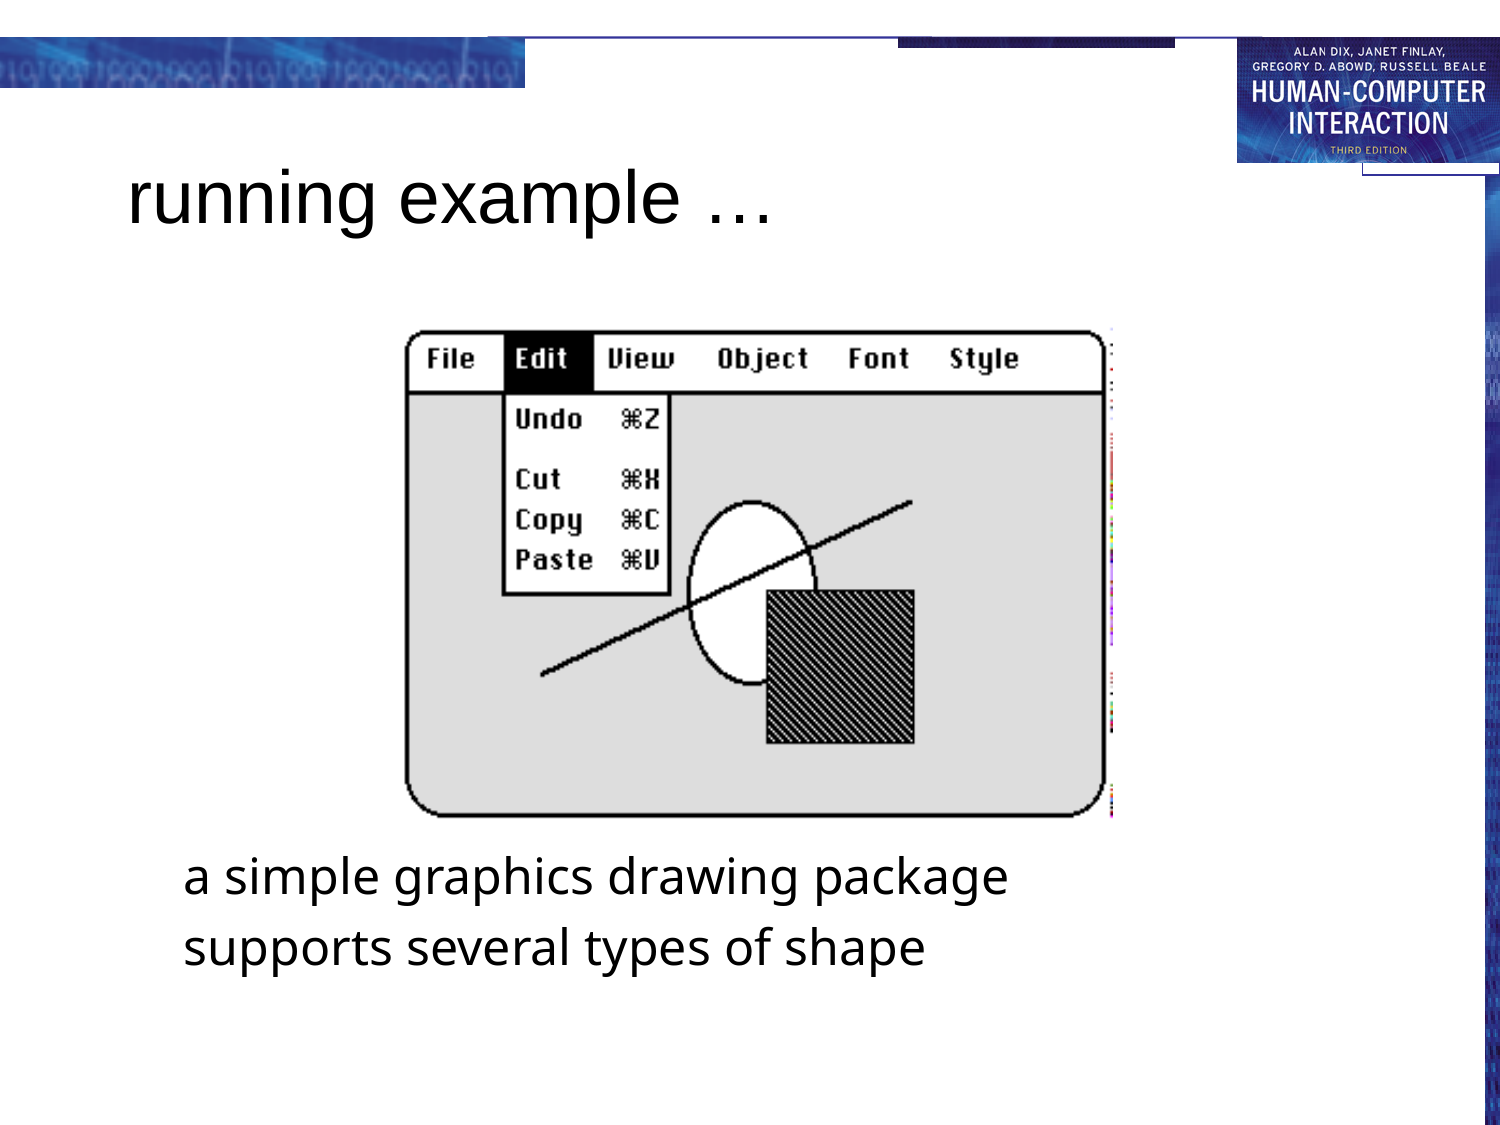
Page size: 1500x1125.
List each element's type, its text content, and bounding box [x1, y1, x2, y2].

title running example … [112, 99, 1238, 288]
picture [1237, 37, 1500, 163]
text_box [399, 312, 1113, 826]
picture [1485, 176, 1500, 1125]
picture [898, 37, 1175, 48]
picture [0, 37, 525, 88]
list a simple graphics drawing package supports several types of shape [112, 837, 1388, 1000]
